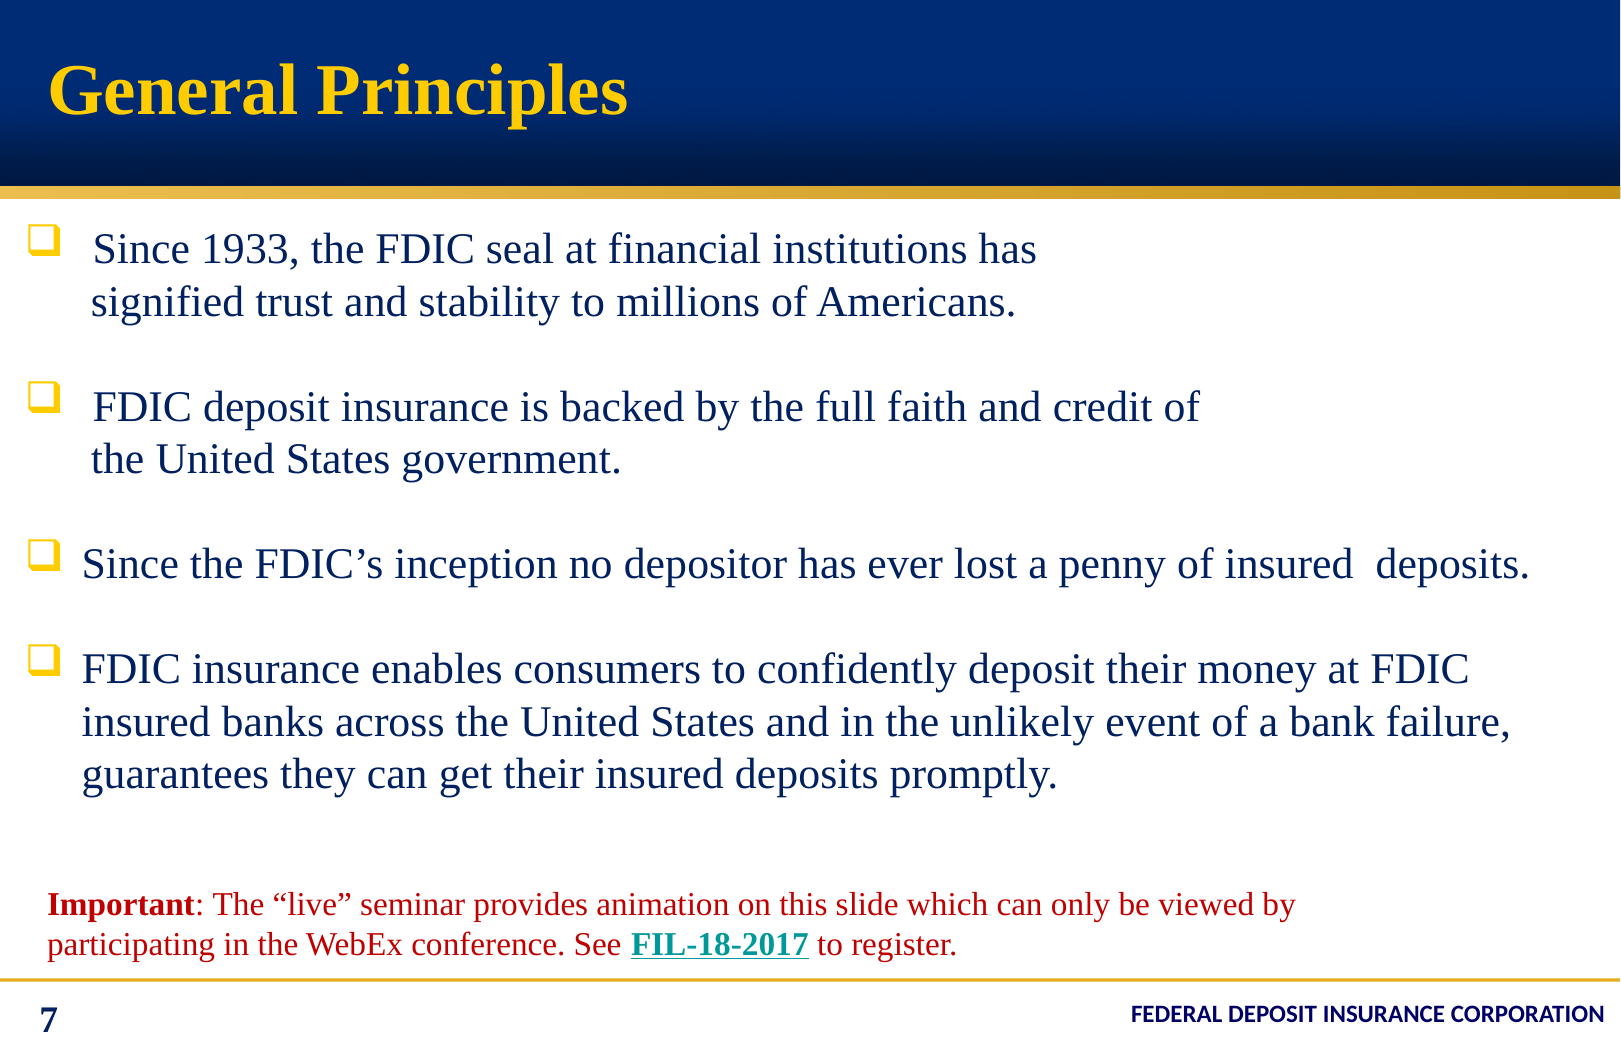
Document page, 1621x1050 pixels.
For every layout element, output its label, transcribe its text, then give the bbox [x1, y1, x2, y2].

title General Principles [32, 24, 1315, 147]
text_box 7 [24, 987, 119, 1025]
picture [0, 0, 1621, 198]
text_box Important: The “live” seminar provides animation on this slide which can only be viewed by participating in the WebEx conference. See FIL-18-2017 to register. [32, 874, 1425, 970]
text_box Since 1933, the FDIC seal at financial institutions has signified trust and stability to millions of Americans. FDIC deposit insurance is backed by the full faith and credit of the United States government. Since the FDIC’s inception no depositor has ever lost a penny of insured deposits. FDIC insurance enables consumers to confidently deposit their money at FDIC insured banks across the United States and in the unlikely event of a bank failure, guarantees they can get their insured deposits promptly. [9, 212, 1598, 805]
